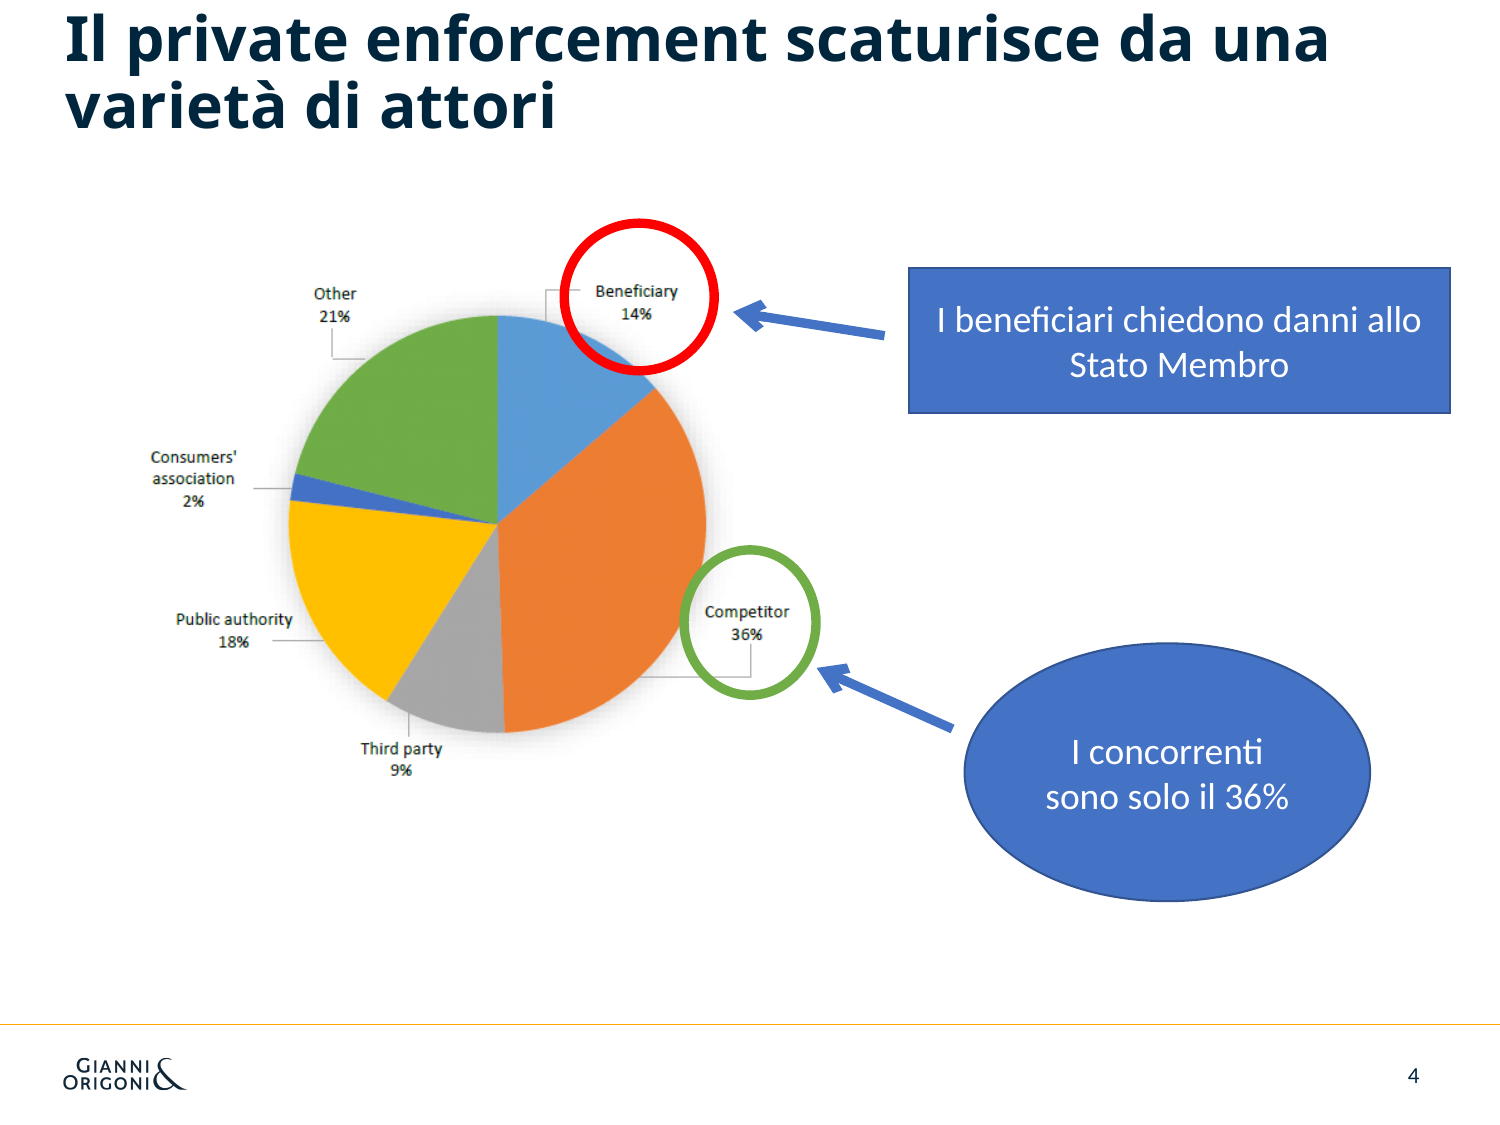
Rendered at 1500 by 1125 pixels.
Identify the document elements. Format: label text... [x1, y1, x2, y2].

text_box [816, 667, 953, 730]
title Il private enforcement scaturisce da una varietà di attori [65, 1, 1435, 149]
picture [57, 1052, 193, 1096]
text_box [732, 311, 885, 336]
text_box I concorrenti sono solo il 36% [963, 642, 1372, 903]
slide_number 4 [1365, 1044, 1435, 1105]
text_box [577, 222, 701, 253]
picture [65, 253, 881, 796]
text_box I beneficiari chiedono danni allo Stato Membro [908, 267, 1451, 414]
